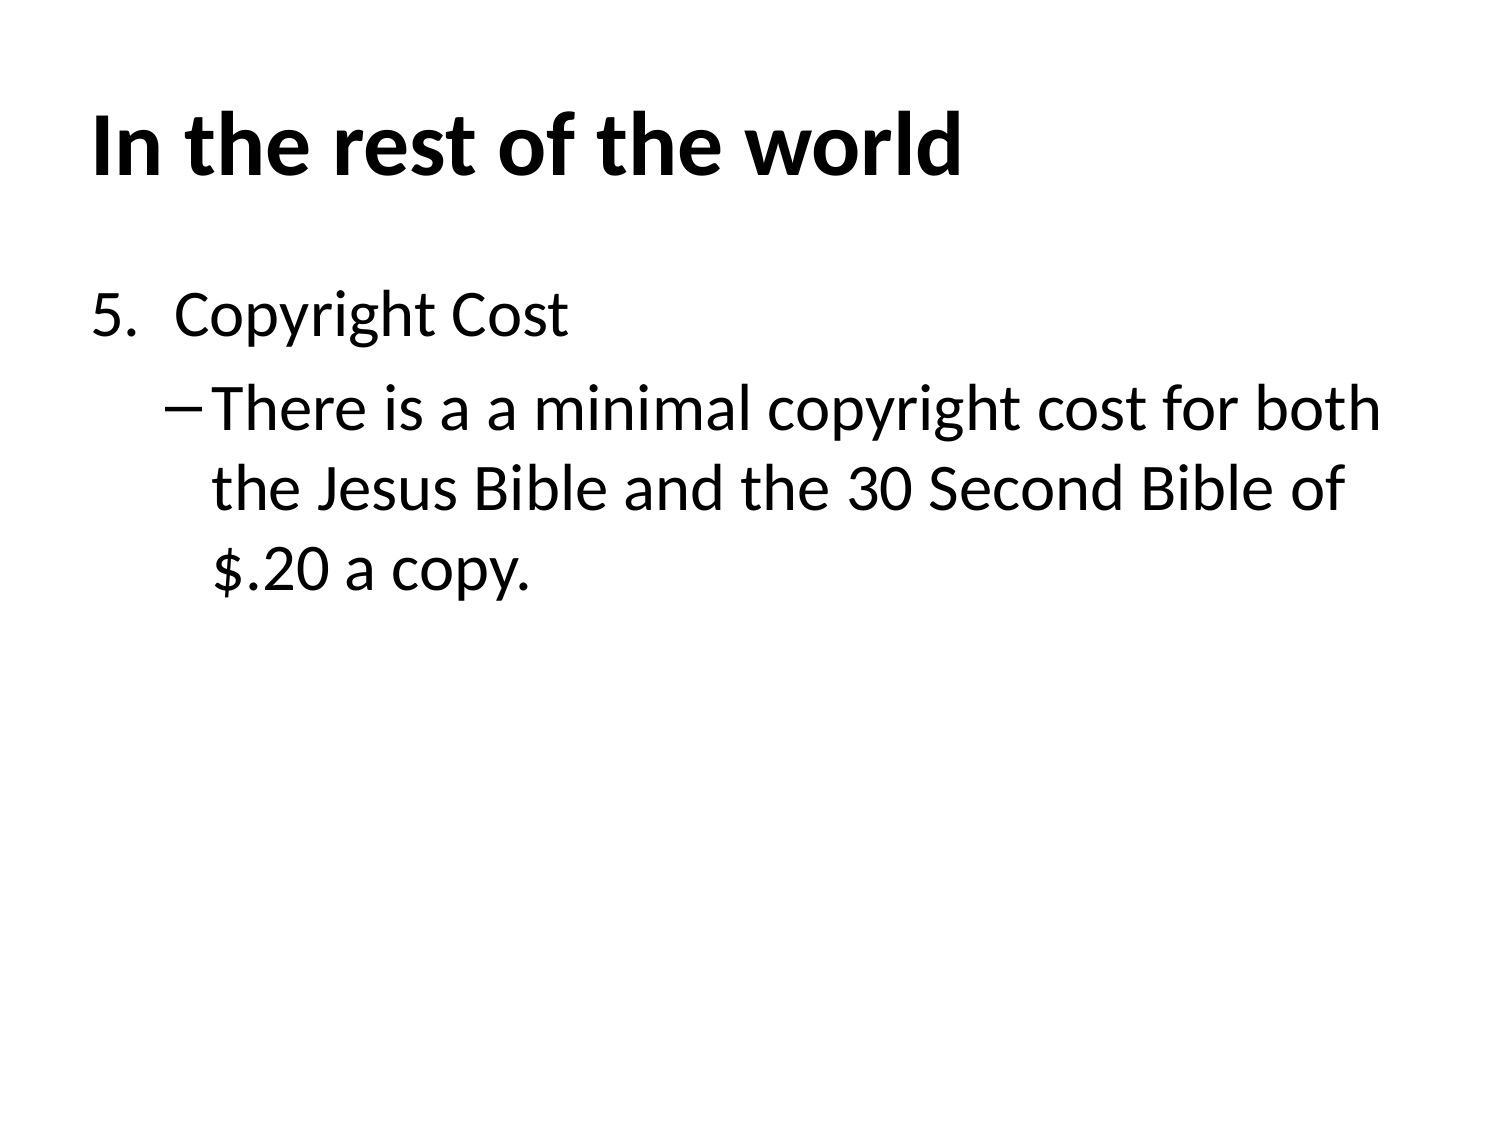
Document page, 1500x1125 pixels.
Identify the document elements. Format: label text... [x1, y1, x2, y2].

title In the rest of the world [75, 45, 1425, 233]
list Copyright Cost There is a a minimal copyright cost for both the Jesus Bible and the 30 Second Bible of $.20 a copy. [75, 262, 1425, 1005]
